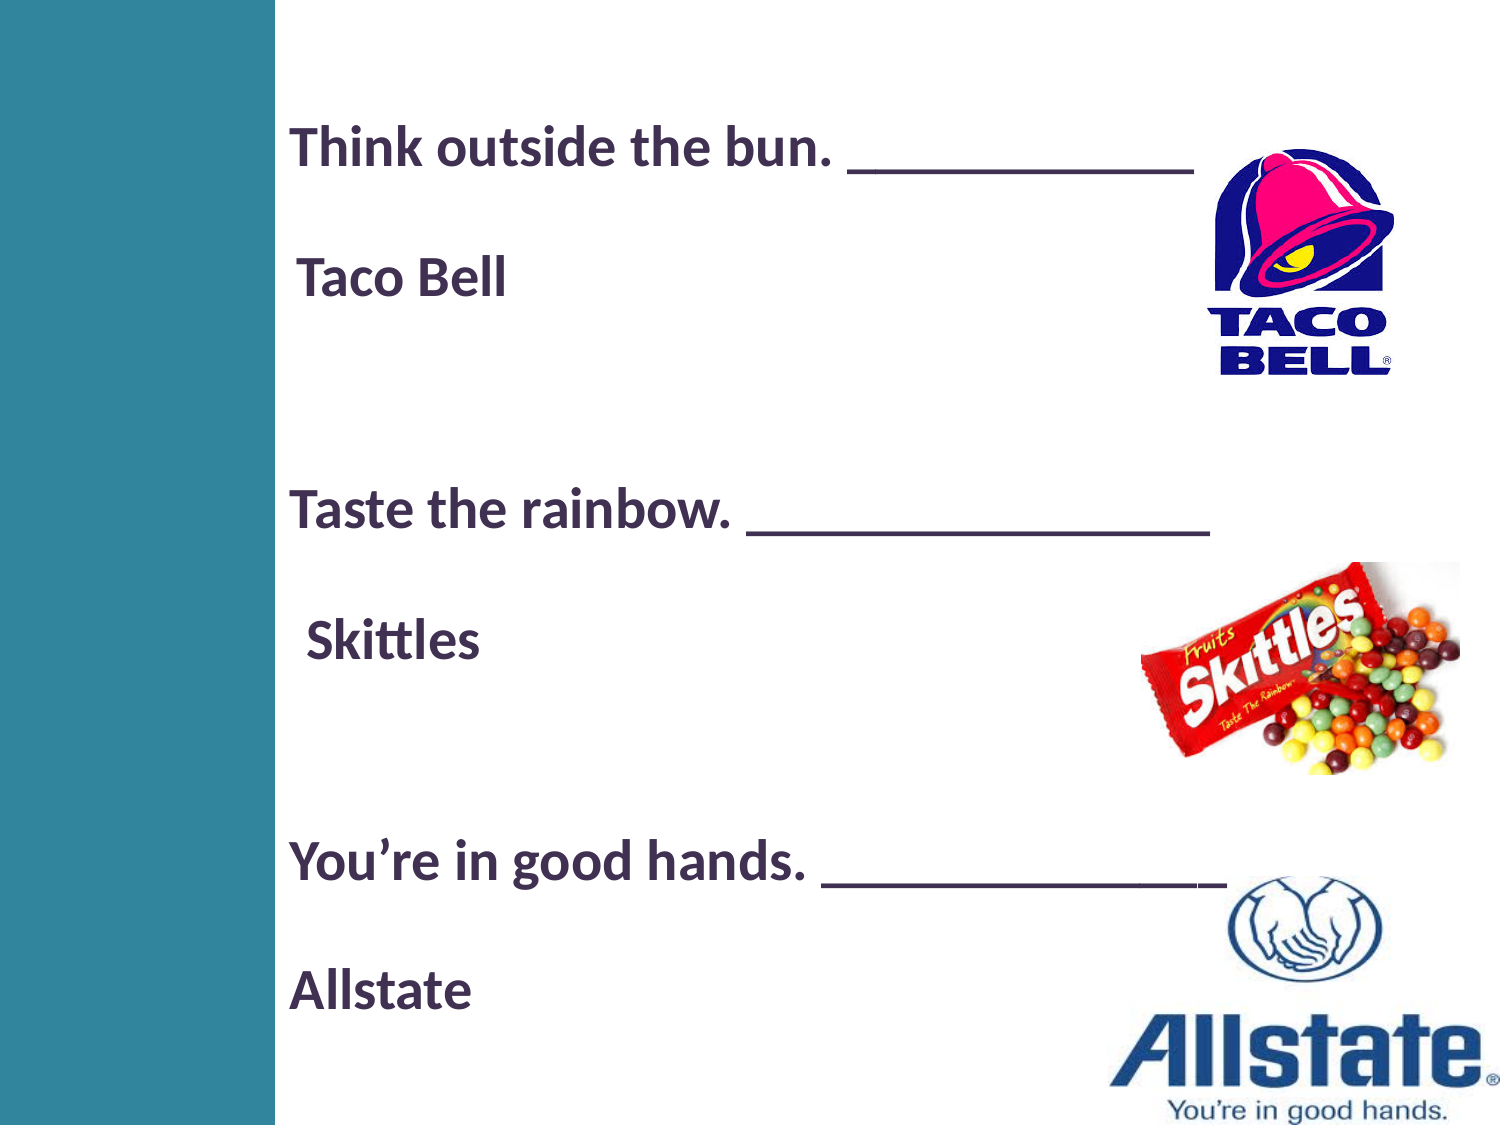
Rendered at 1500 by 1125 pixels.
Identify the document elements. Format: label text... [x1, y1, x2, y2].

picture [1141, 562, 1460, 775]
text_box Think outside the bun. ____________ [274, 100, 1238, 186]
text_box Taste the rainbow. ________________ [274, 462, 1238, 548]
picture [1207, 149, 1394, 375]
text_box You’re in good hands. ______________ [275, 814, 1460, 900]
picture [1106, 875, 1500, 1125]
text_box Skittles [278, 593, 1136, 679]
text_box [0, 0, 277, 1125]
text_box Allstate [274, 943, 1101, 1029]
text_box Taco Bell [281, 231, 1202, 316]
